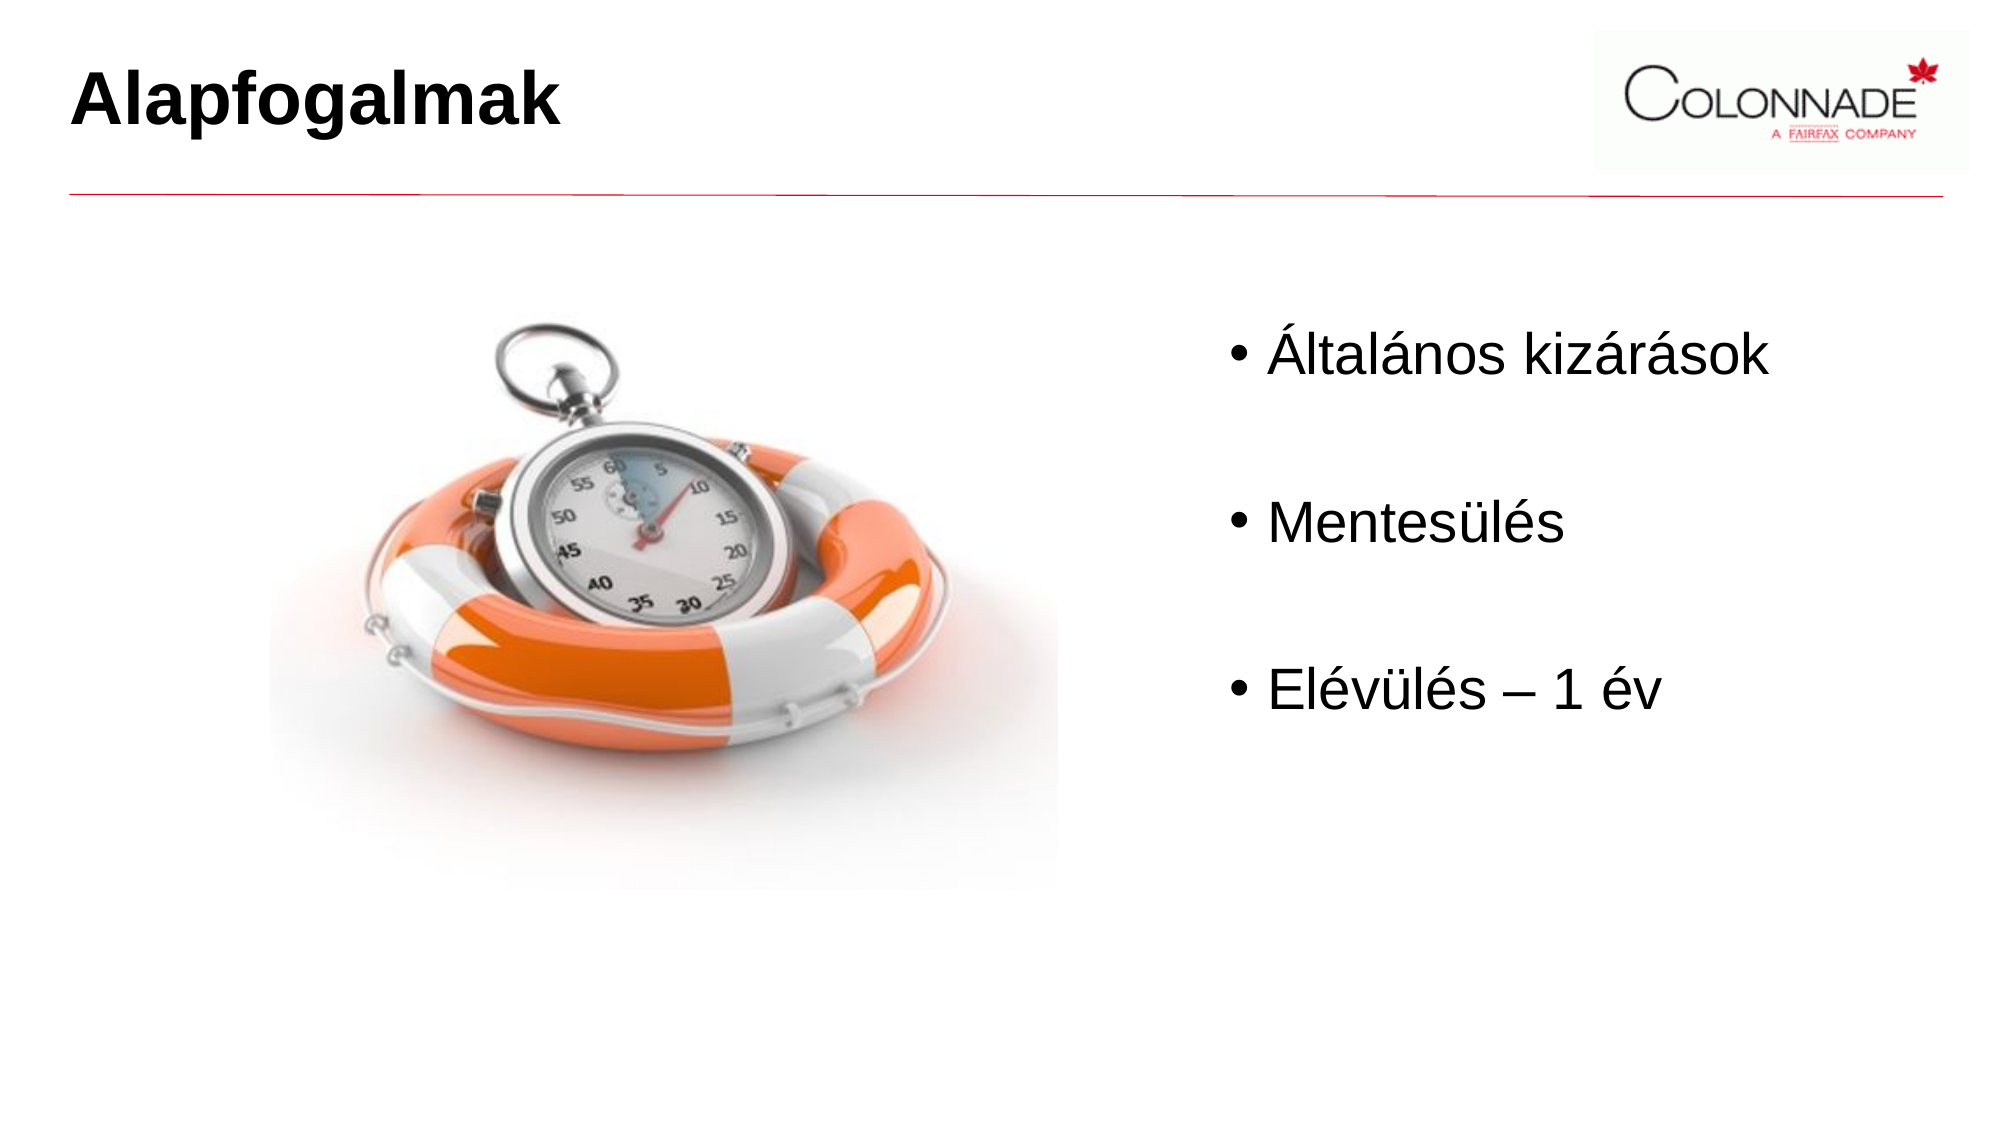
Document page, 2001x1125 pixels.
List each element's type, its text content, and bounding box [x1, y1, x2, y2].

title Alapfogalmak [69, 51, 1446, 149]
picture [1594, 29, 1970, 171]
text_box Általános kizárások Mentesülés Elévülés – 1 év [1214, 316, 1917, 872]
picture [270, 299, 1058, 891]
